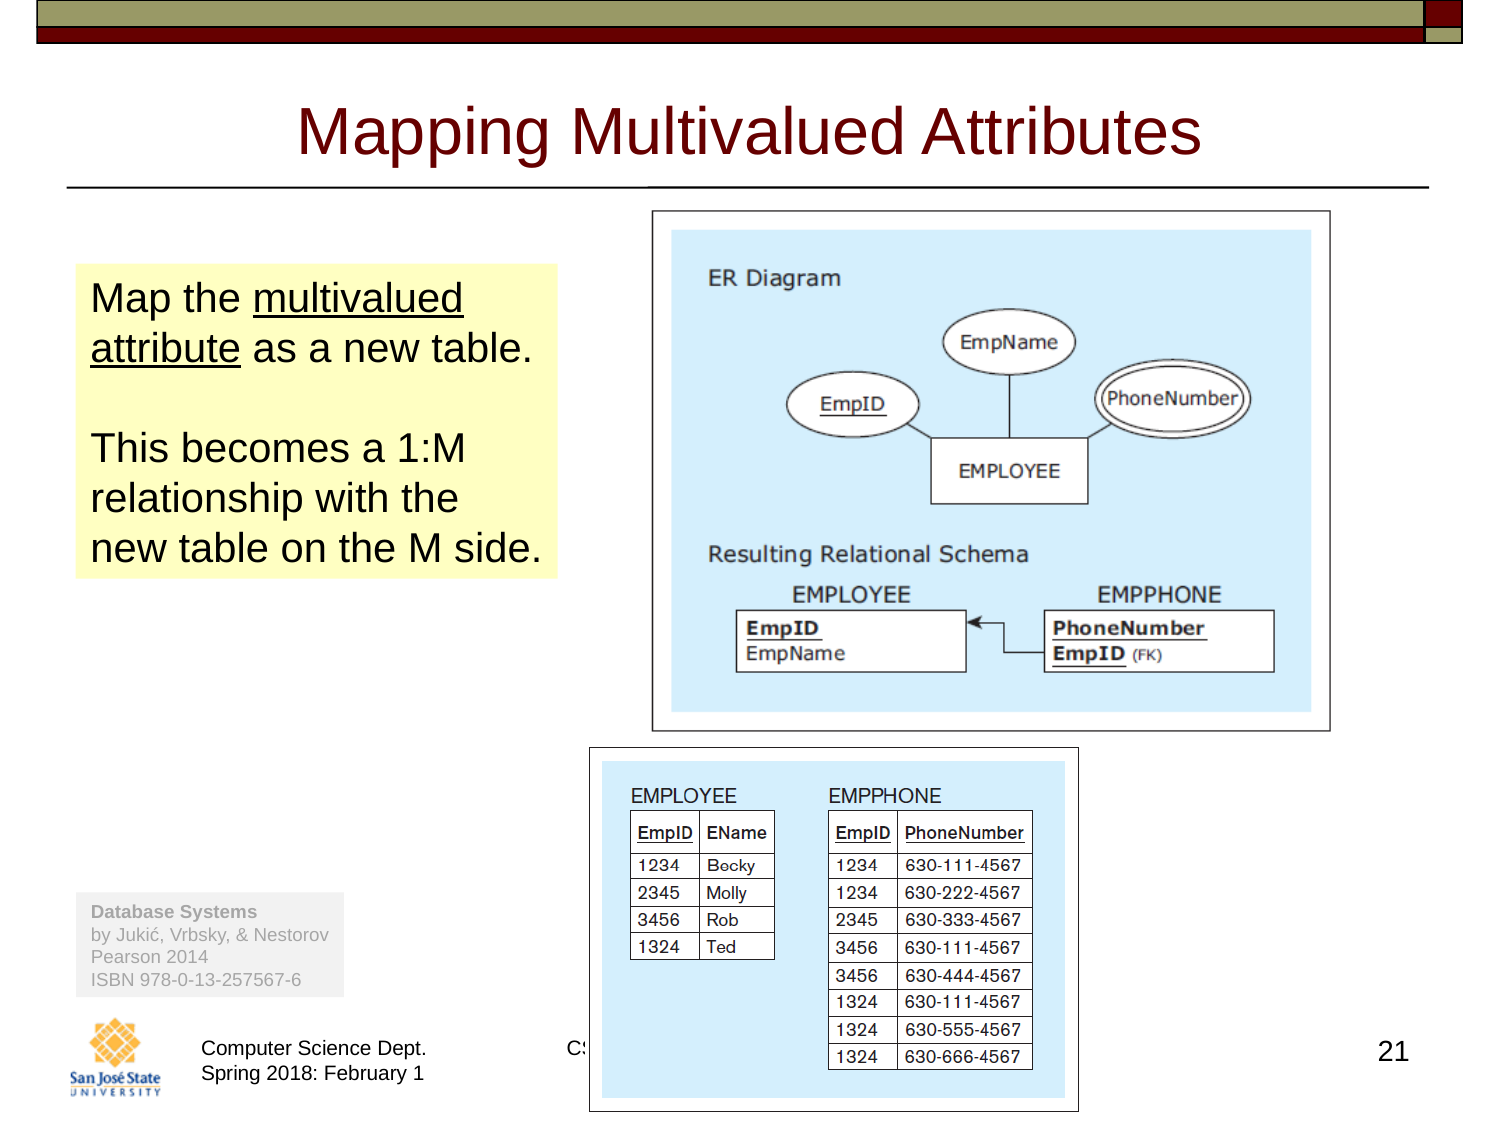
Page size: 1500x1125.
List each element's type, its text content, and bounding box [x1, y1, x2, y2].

text_box Database Systems by Jukić, Vrbsky, & Nestorov Pearson 2014 ISBN 978-0-13-257567-6 [76, 892, 344, 998]
text_box Map the multivalued attribute as a new table. This becomes a 1:M relationship with the new table on the M side. [75, 263, 558, 579]
picture [60, 1012, 166, 1112]
picture [584, 202, 1338, 1118]
title Mapping Multivalued Attributes [75, 67, 1425, 175]
slide_number 21 [1305, 1025, 1425, 1100]
